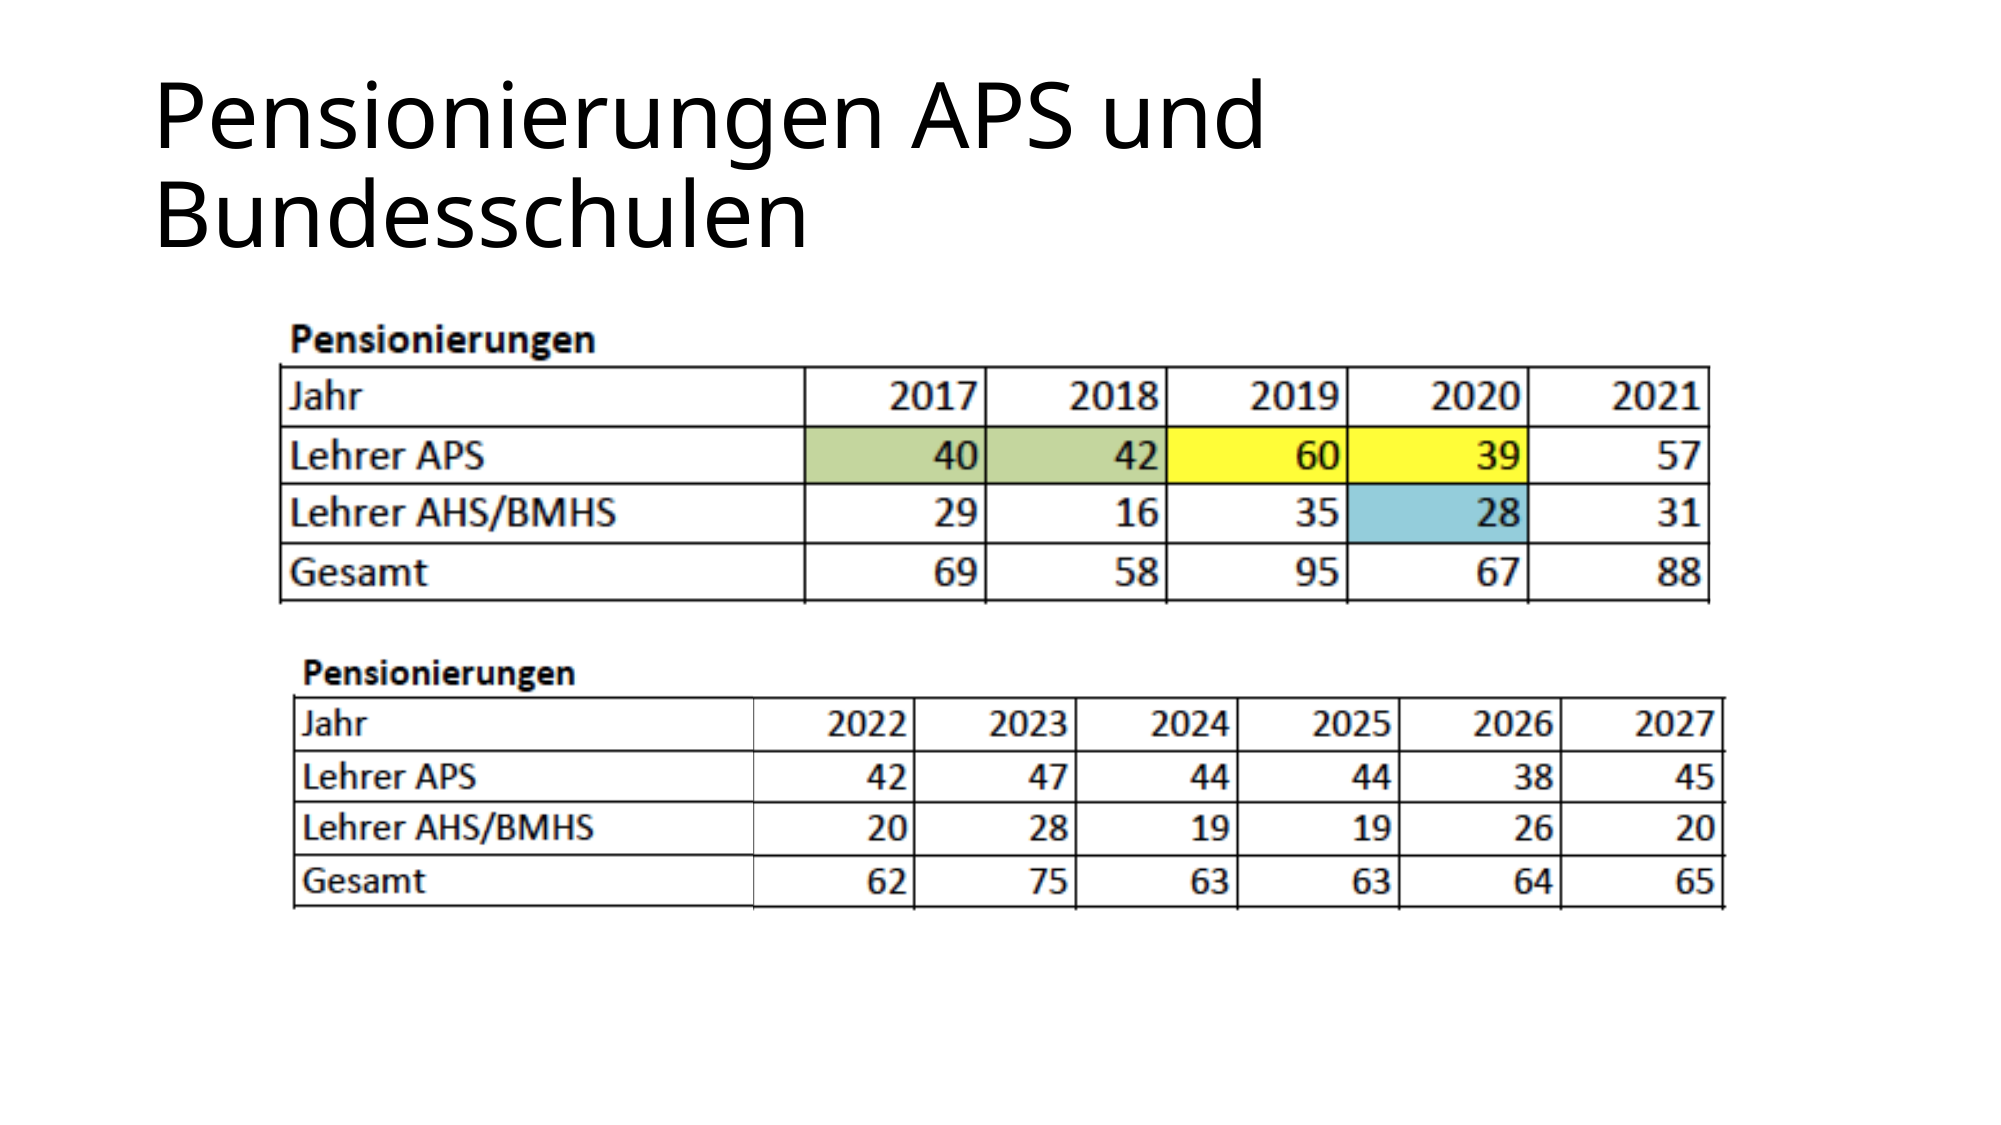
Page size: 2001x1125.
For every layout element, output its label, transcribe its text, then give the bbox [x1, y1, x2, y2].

picture [266, 644, 1736, 927]
picture [249, 307, 1711, 623]
title Pensionierungen APS und Bundesschulen [137, 59, 1863, 278]
